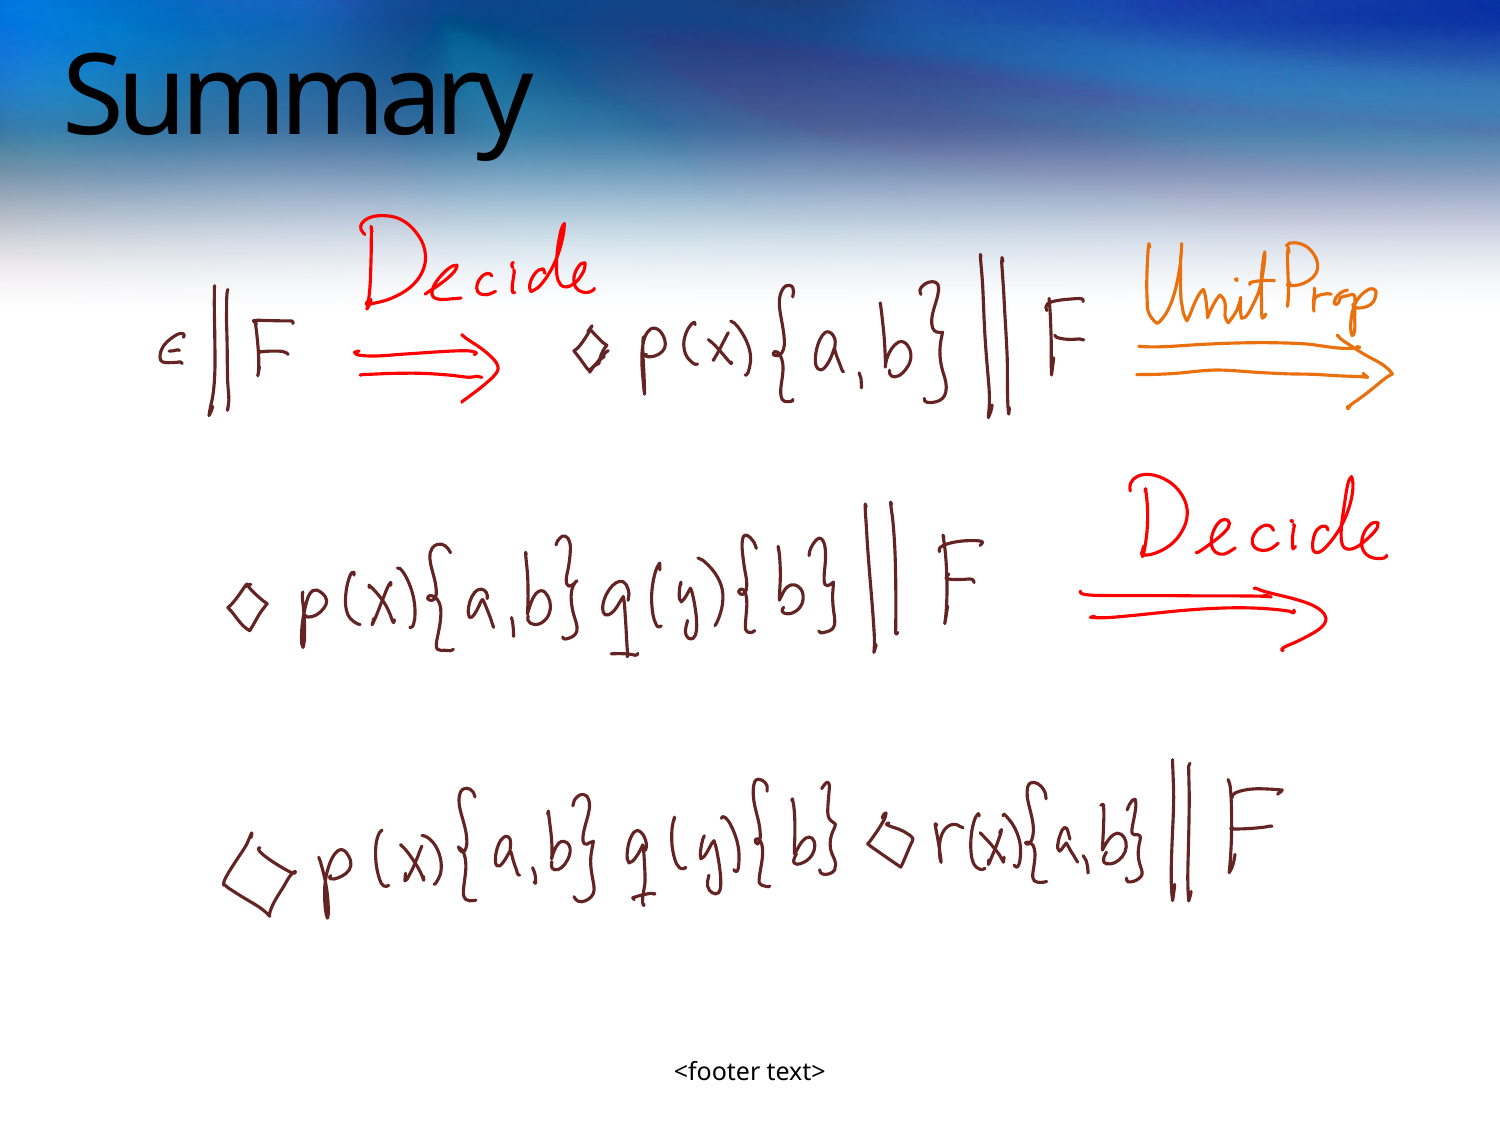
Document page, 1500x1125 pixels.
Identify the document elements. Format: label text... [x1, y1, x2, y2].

footer <footer text> [512, 1042, 988, 1103]
title Summary [62, 37, 1438, 162]
picture [0, 0, 1500, 1125]
